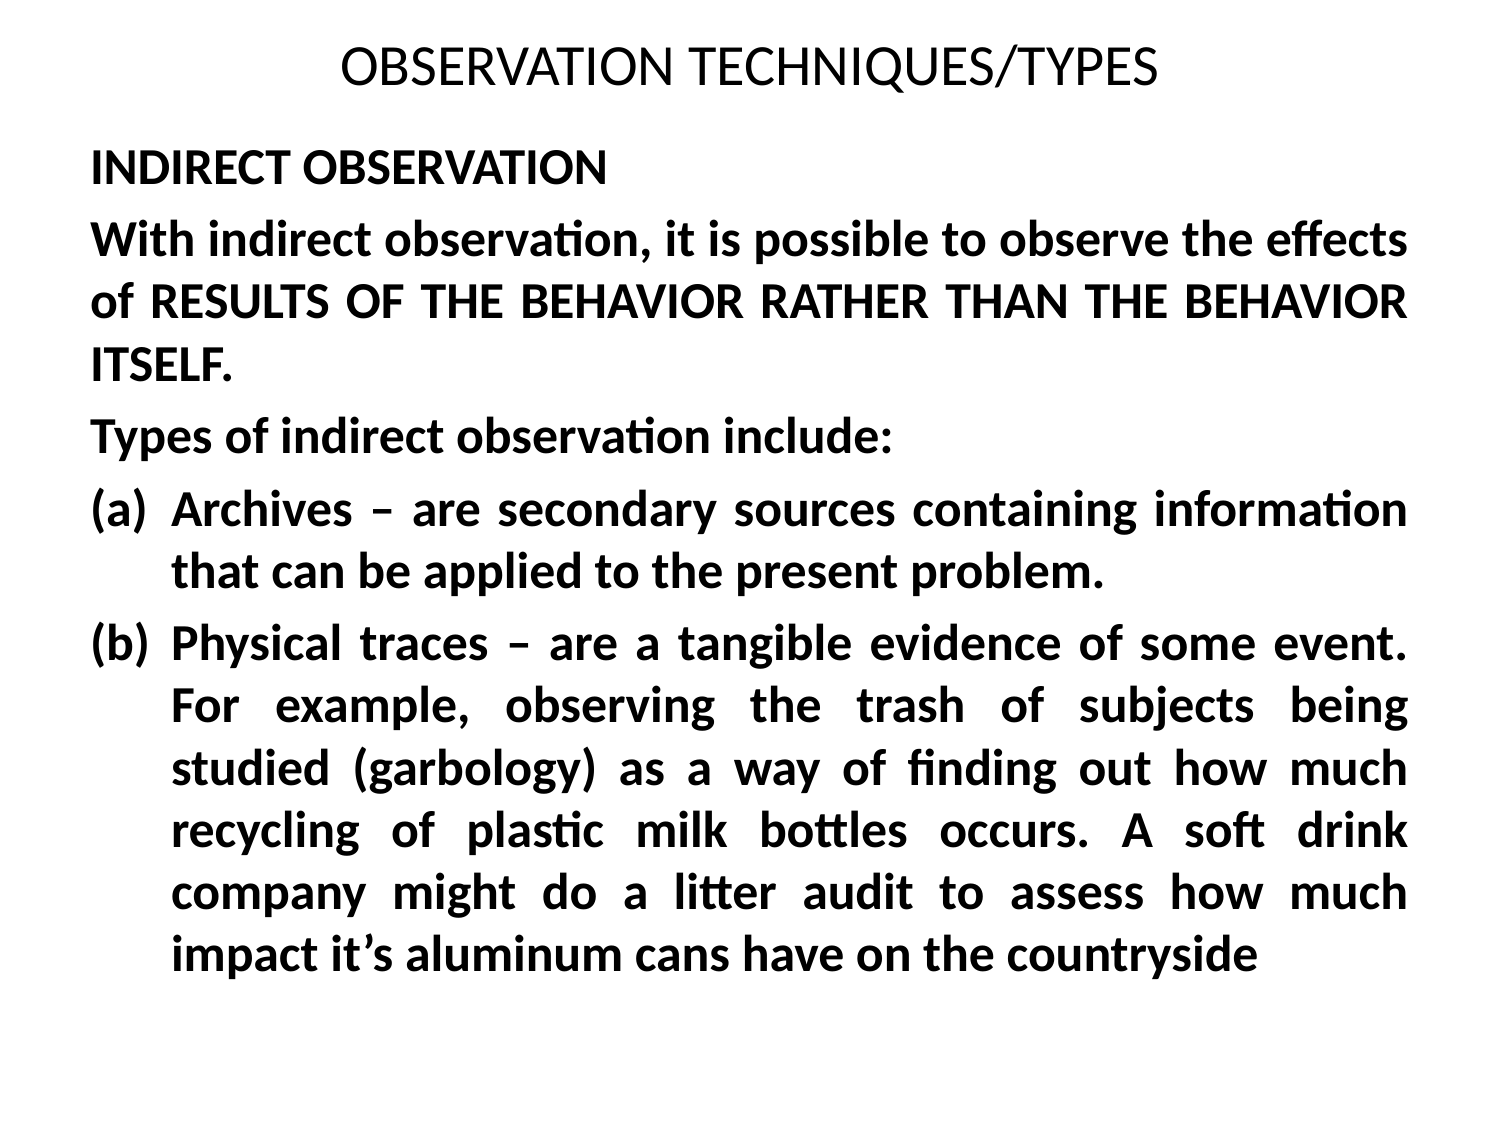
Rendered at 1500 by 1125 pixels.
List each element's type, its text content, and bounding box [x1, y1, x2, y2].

list INDIRECT OBSERVATION With indirect observation, it is possible to observe the effects of RESULTS OF THE BEHAVIOR RATHER THAN THE BEHAVIOR ITSELF. Types of indirect observation include: Archives – are secondary sources containing information that can be applied to the present problem. Physical traces – are a tangible evidence of some event. For example, observing the trash of subjects being studied (garbology) as a way of finding out how much recycling of plastic milk bottles occurs. A soft drink company might do a litter audit to assess how much impact it’s aluminum cans have on the countryside [75, 125, 1425, 1005]
title OBSERVATION TECHNIQUES/TYPES [75, 12, 1425, 113]
